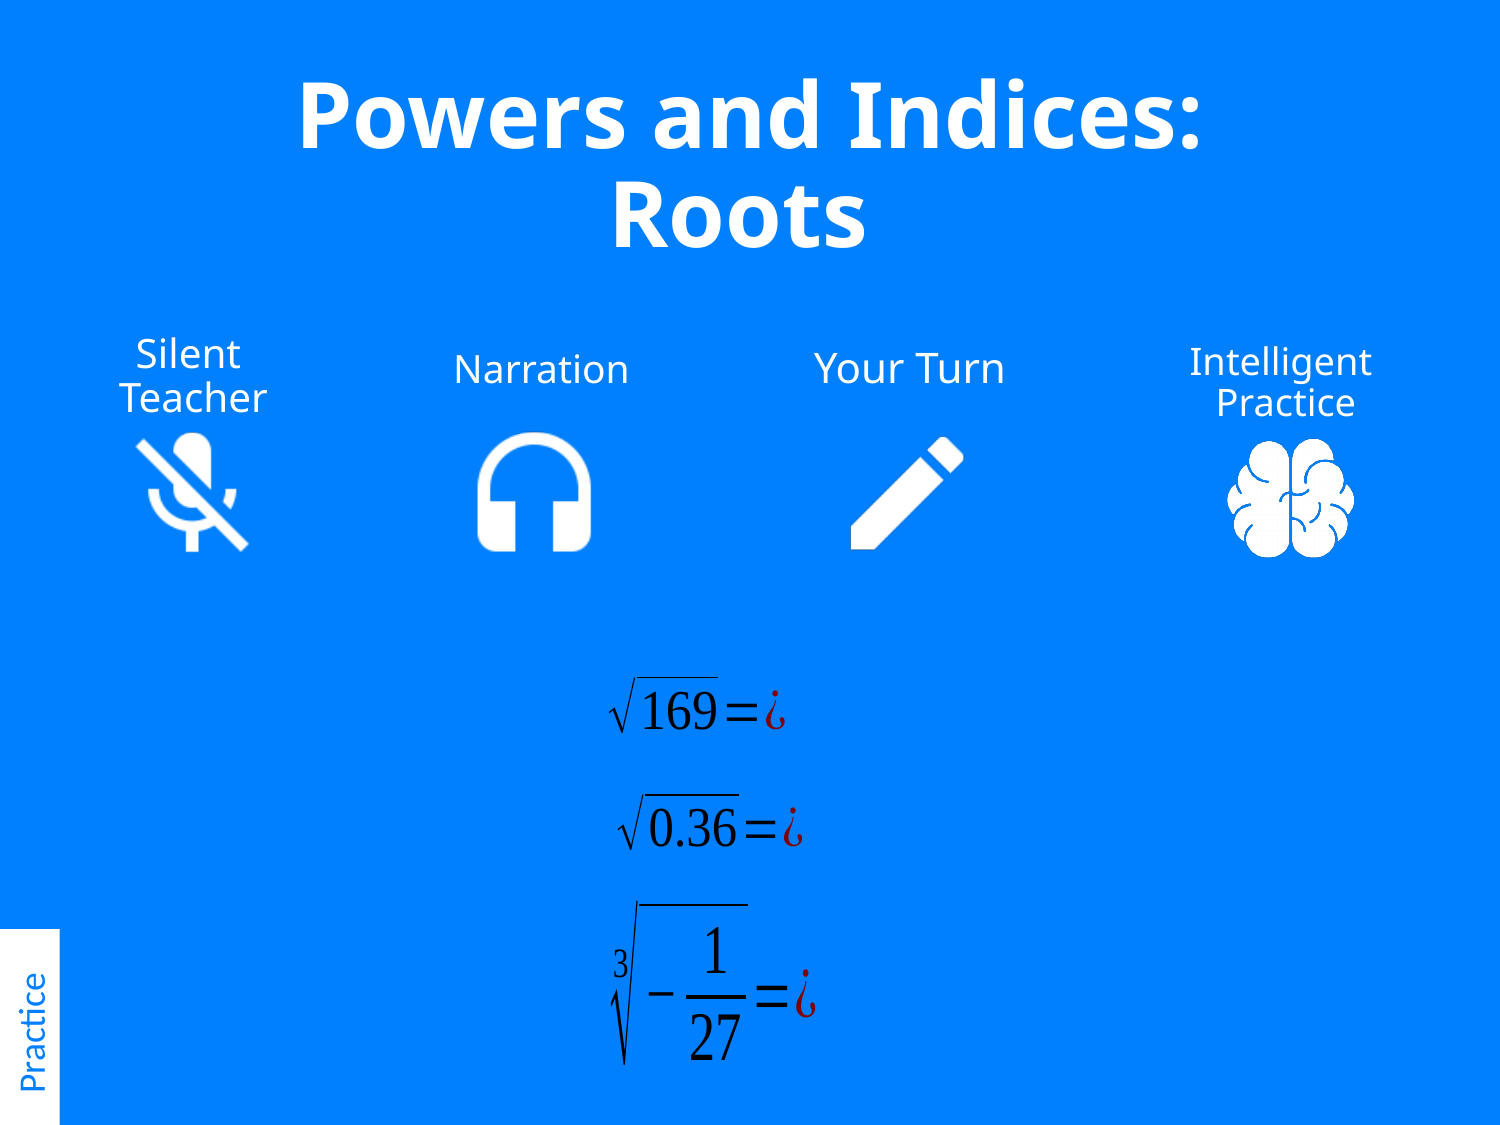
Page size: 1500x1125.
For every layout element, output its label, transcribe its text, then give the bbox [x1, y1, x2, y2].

picture [117, 420, 268, 571]
title Powers and Indices: Roots [242, 47, 1258, 275]
picture [459, 426, 610, 577]
picture [1157, 433, 1424, 563]
text_box Narration [435, 335, 648, 400]
text_box Your Turn [796, 335, 1024, 400]
text_box Intelligent Practice [1172, 302, 1400, 432]
text_box Practice [0, 929, 60, 1125]
picture [832, 418, 983, 569]
text_box Silent Teacher [100, 306, 287, 429]
